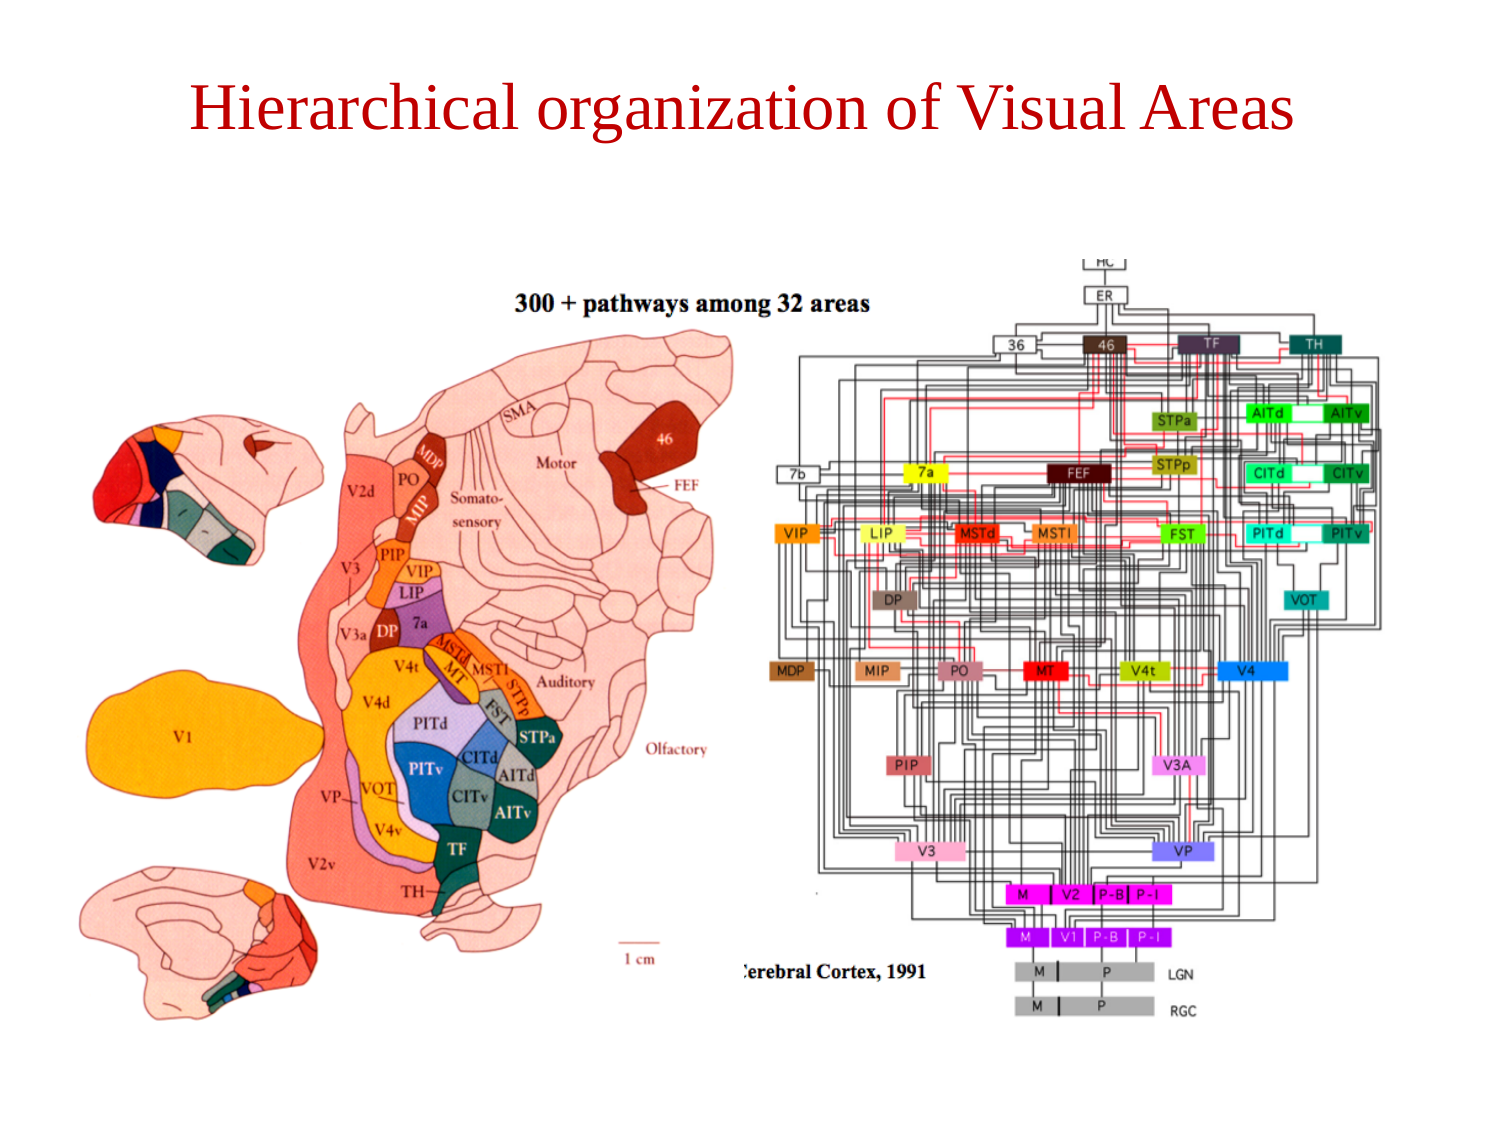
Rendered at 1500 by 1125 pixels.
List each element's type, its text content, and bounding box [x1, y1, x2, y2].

picture [66, 259, 1389, 1024]
text_box Hierarchical organization of Visual Areas [174, 55, 1313, 151]
